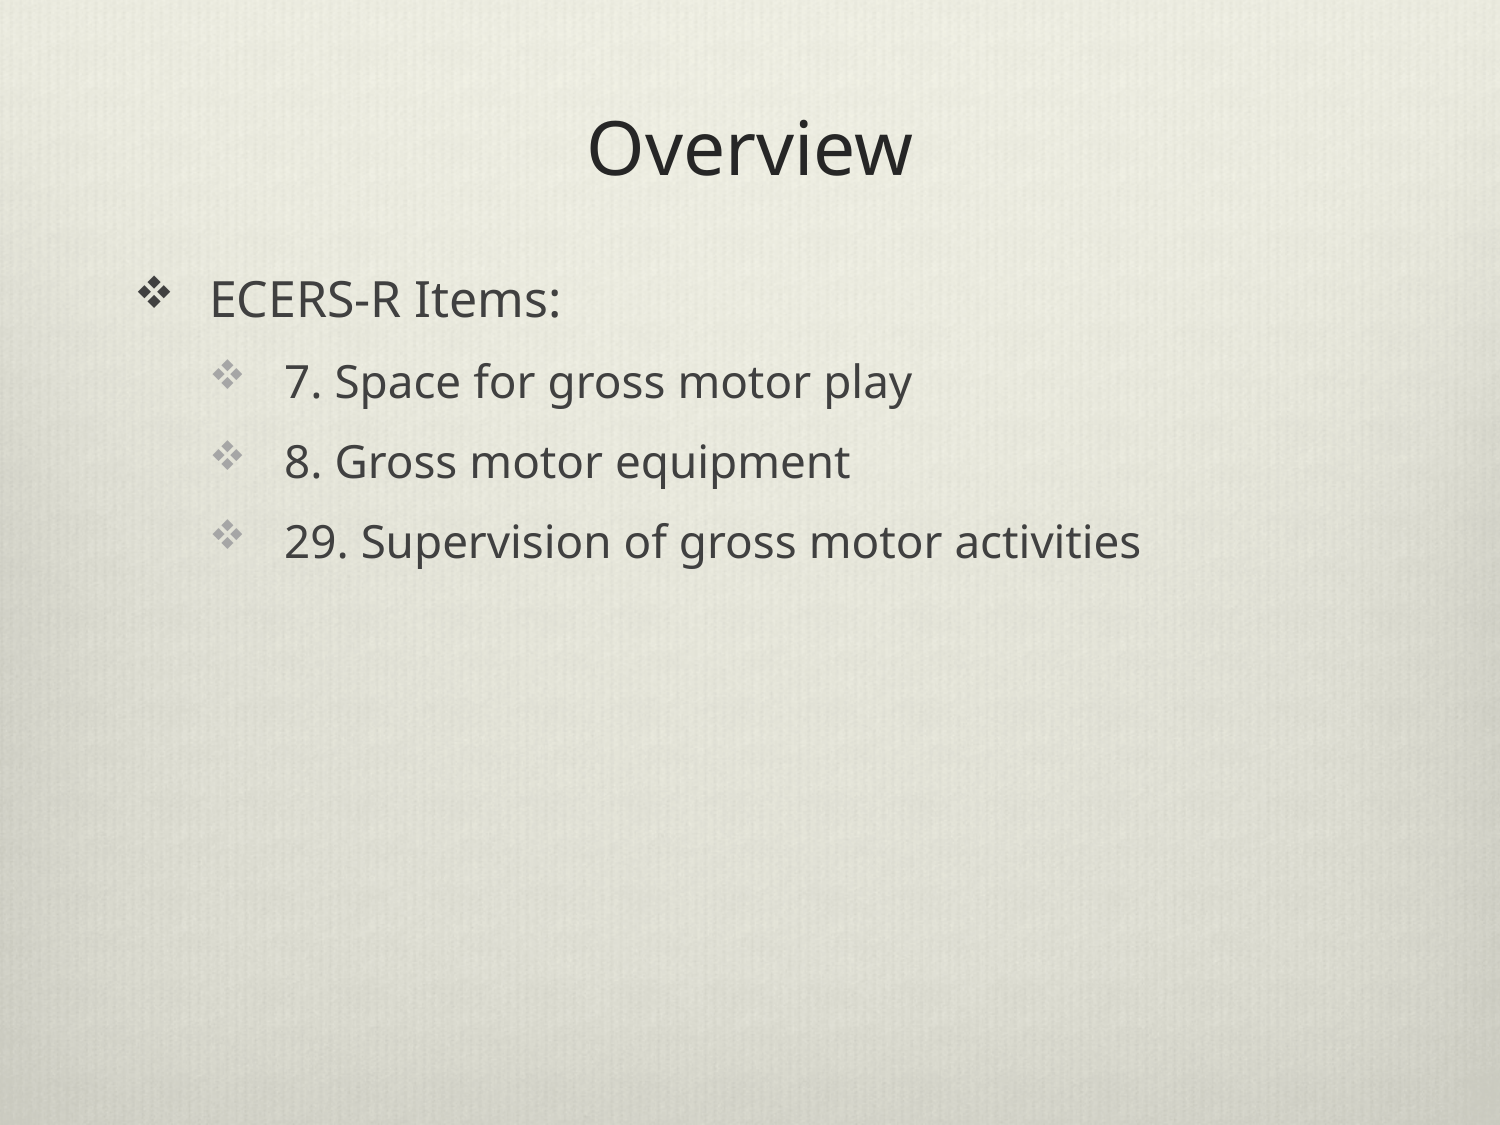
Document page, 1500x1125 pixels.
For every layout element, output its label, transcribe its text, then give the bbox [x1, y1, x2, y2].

title Overview [119, 51, 1381, 240]
list ECERS-R Items: 7. Space for gross motor play 8. Gross motor equipment 29. Supervision of gross motor activities [119, 260, 1381, 1011]
